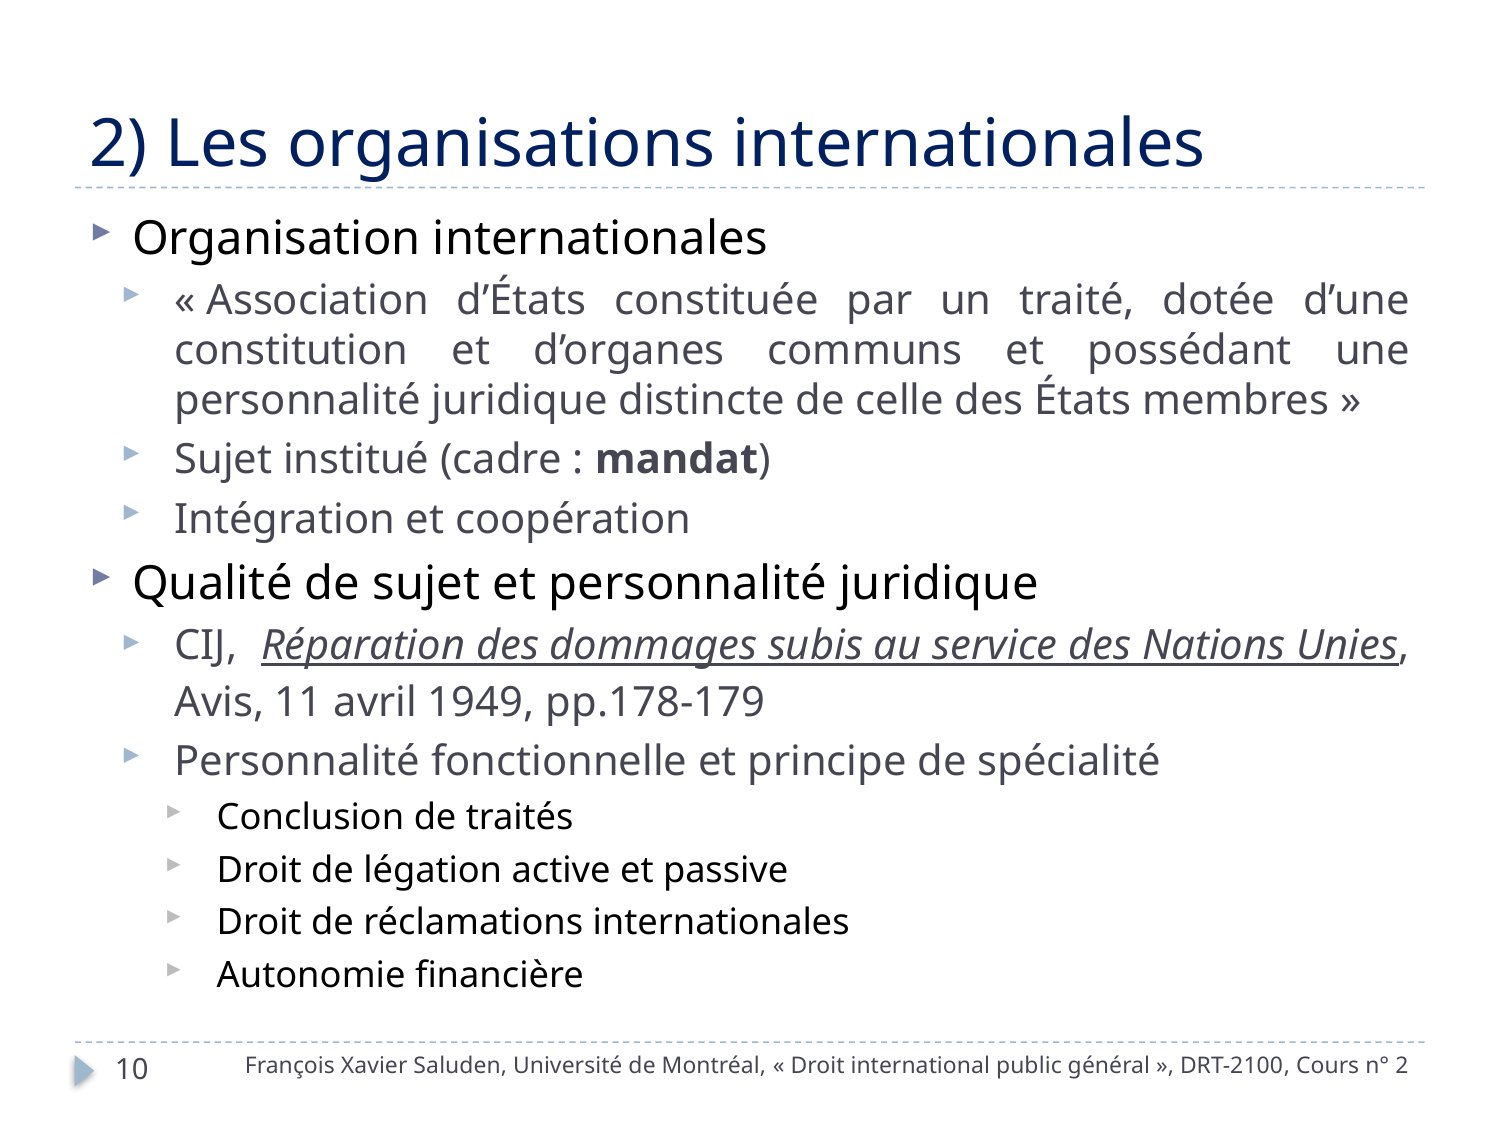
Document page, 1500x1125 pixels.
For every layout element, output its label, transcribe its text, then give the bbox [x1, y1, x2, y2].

footer François Xavier Saluden, Université de Montréal, « Droit international public général », DRT-2100, Cours n° 2 [76, 1042, 1424, 1103]
list Organisation internationales « Association d’États constituée par un traité, dotée d’une constitution et d’organes communs et possédant une personnalité juridique distincte de celle des États membres » Sujet institué (cadre : mandat) Intégration et coopération Qualité de sujet et personnalité juridique CIJ, Réparation des dommages subis au service des Nations Unies, Avis, 11 avril 1949, pp.178-179 Personnalité fonctionnelle et principe de spécialité Conclusion de traités Droit de légation active et passive Droit de réclamations internationales Autonomie financière [75, 200, 1425, 1010]
title 2) Les organisations internationales [75, 24, 1425, 188]
